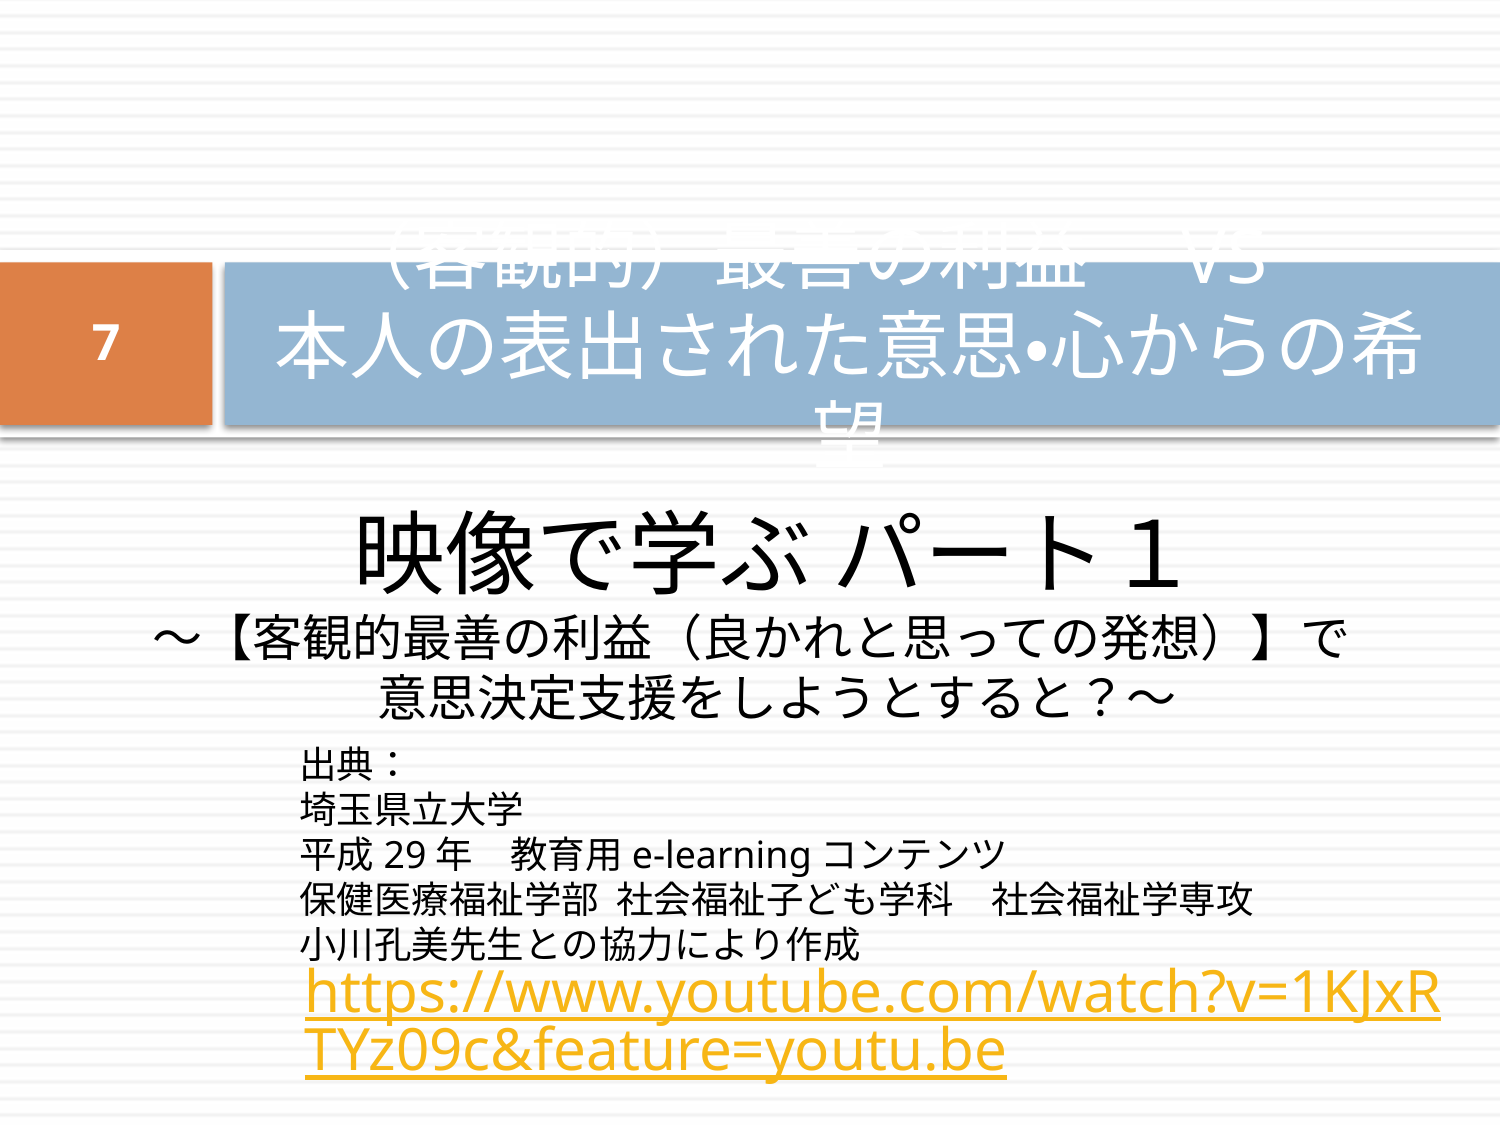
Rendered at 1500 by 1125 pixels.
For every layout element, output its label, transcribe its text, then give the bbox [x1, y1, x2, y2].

text_box 映像で学ぶ パート１ ～【客観的最善の利益（良かれと思っての発想）】で 意思決定支援をしようとすると？～ [138, 488, 1416, 734]
title （客観的）最善の利益 VS 本人の表出された意思・心からの希望 [225, 262, 1475, 425]
slide_number 7 [0, 287, 213, 403]
list https://www.youtube.com/watch?v=1KJxRTYz09c&feature=youtu.be [290, 946, 1459, 1125]
text_box 出典： 埼玉県立大学 平成29年 教育用e-learningコンテンツ 保健医療福祉学部 社会福祉子ども学科 社会福祉学専攻 小川孔美先生との協力により作成 [284, 734, 1269, 974]
